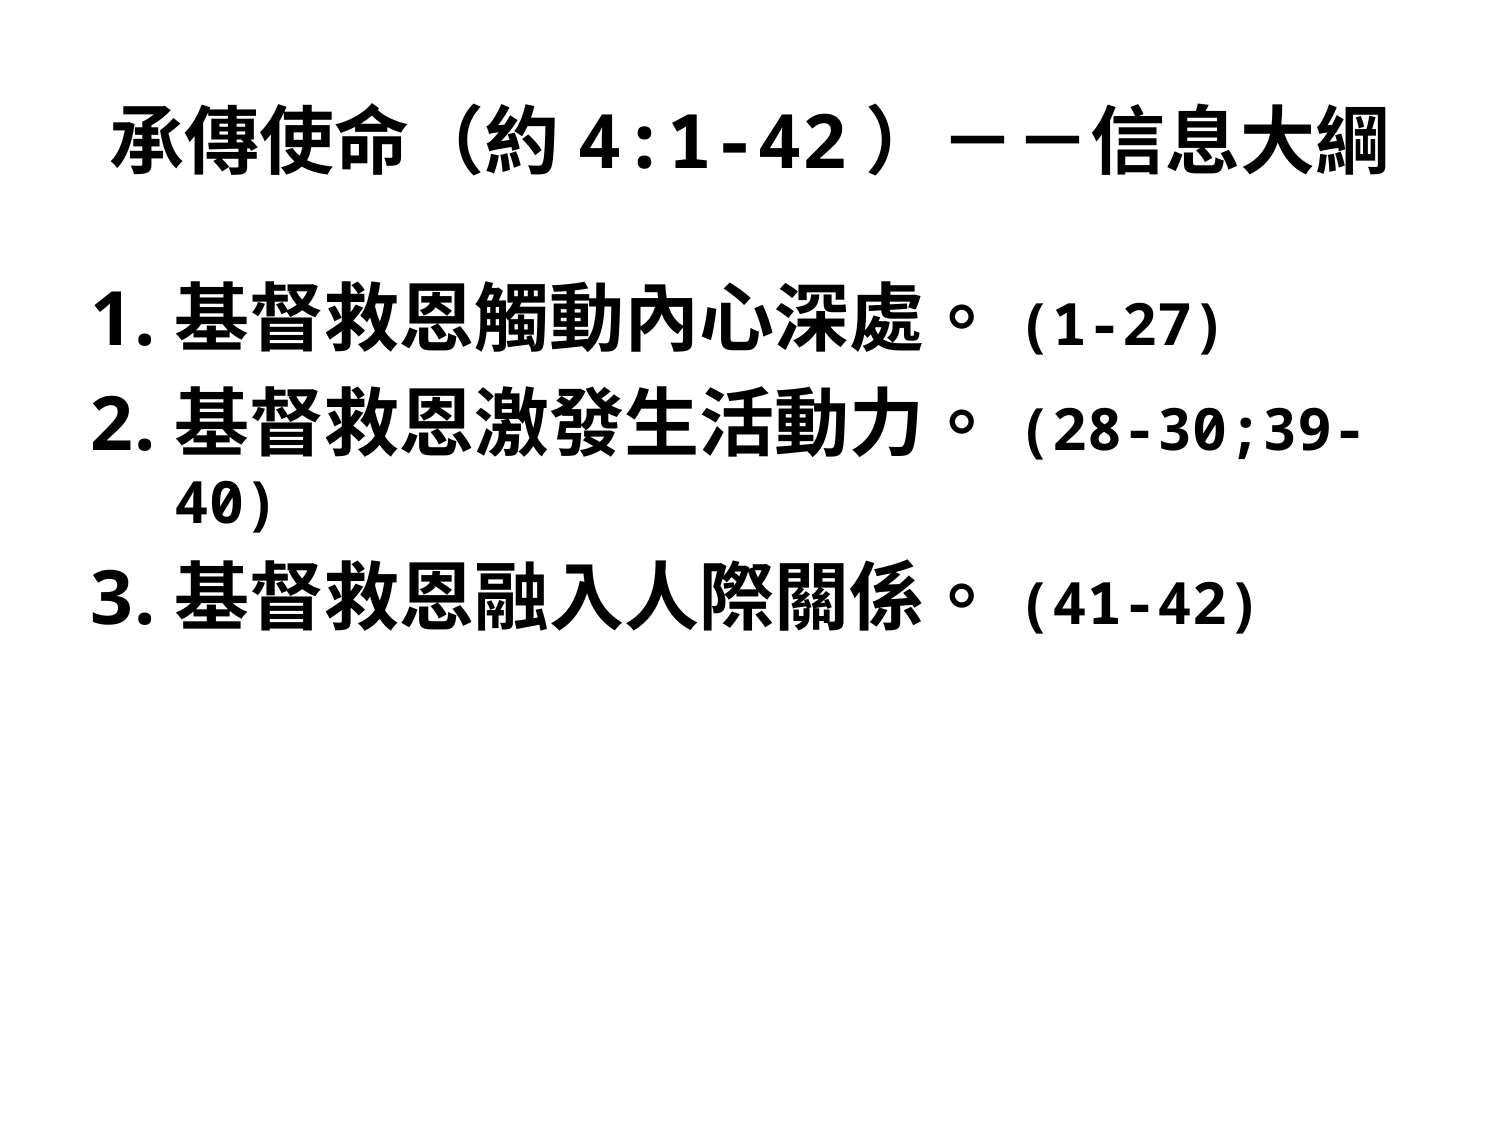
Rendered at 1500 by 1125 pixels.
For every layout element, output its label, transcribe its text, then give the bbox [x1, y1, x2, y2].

title 承傳使命（約4:1-42）－－信息大綱 [75, 45, 1425, 233]
list 基督救恩觸動內心深處。(1-27) 基督救恩激發生活動力。(28-30;39-40) 基督救恩融入人際關係。(41-42) [75, 262, 1425, 1005]
